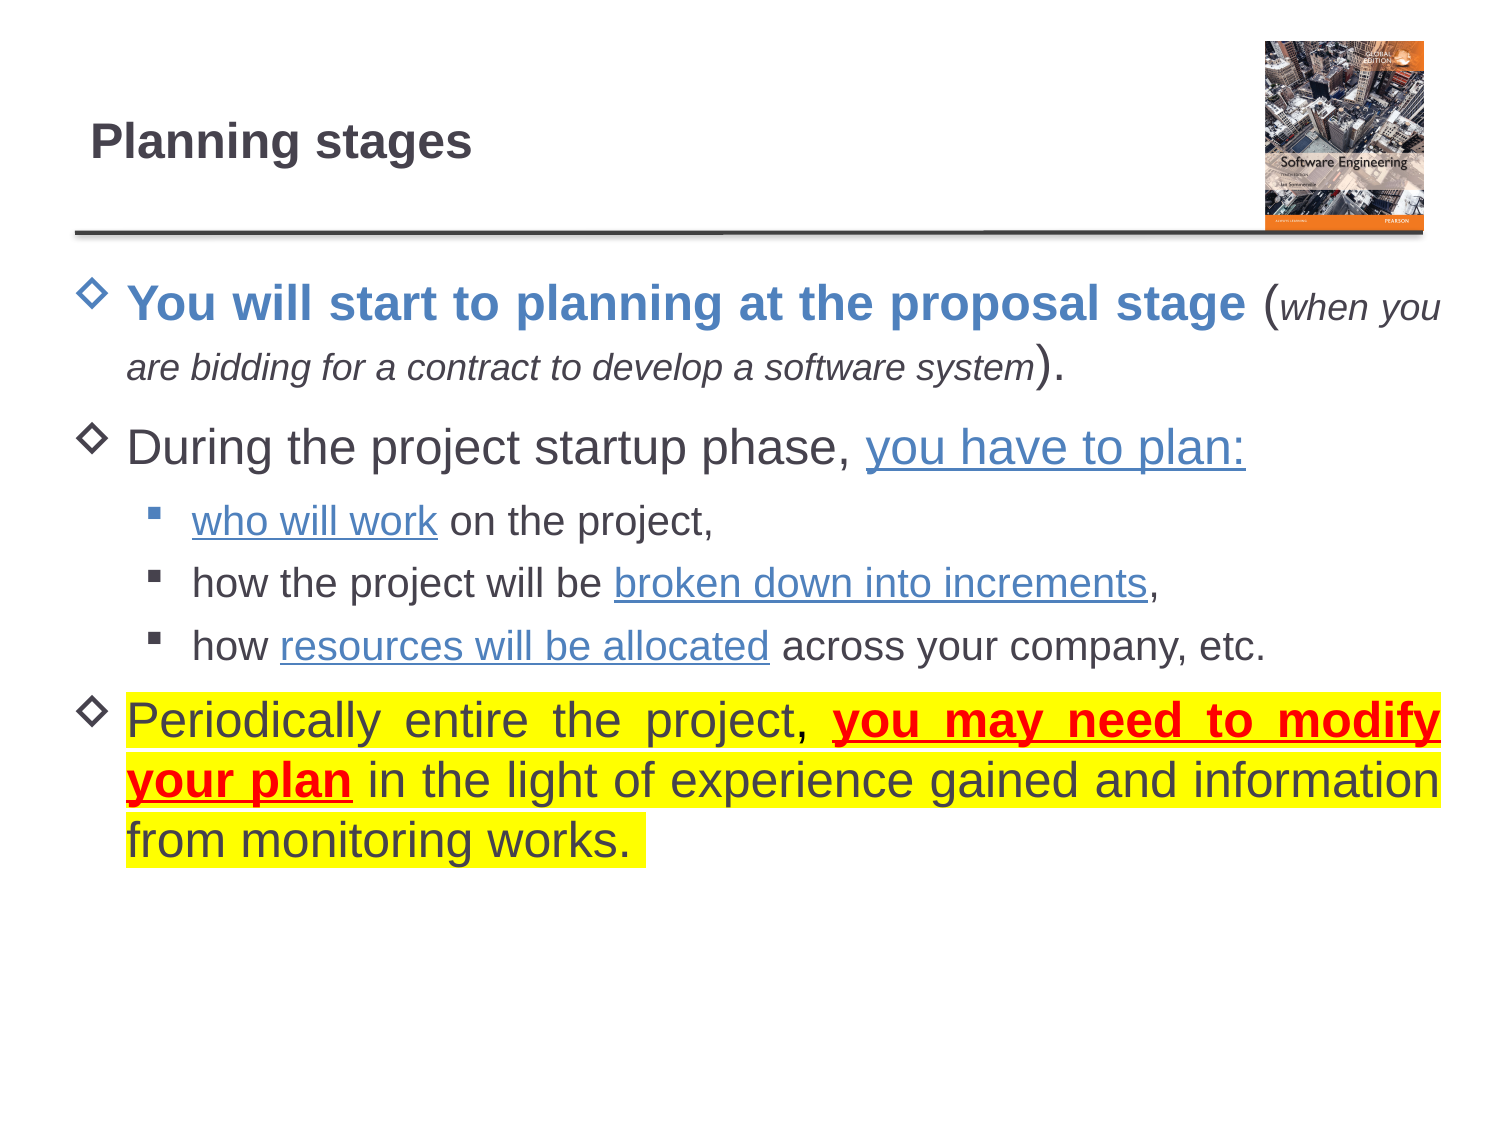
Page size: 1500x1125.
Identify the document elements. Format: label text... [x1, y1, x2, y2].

list You will start to planning at the proposal stage (when you are bidding for a contract to develop a software system). During the project startup phase, you have to plan: who will work on the project, how the project will be broken down into increments, how resources will be allocated across your company, etc. Periodically entire the project, you may need to modify your plan in the light of experience gained and information from monitoring works. [55, 262, 1456, 1015]
title Planning stages [74, 44, 1272, 233]
picture [1265, 41, 1424, 231]
